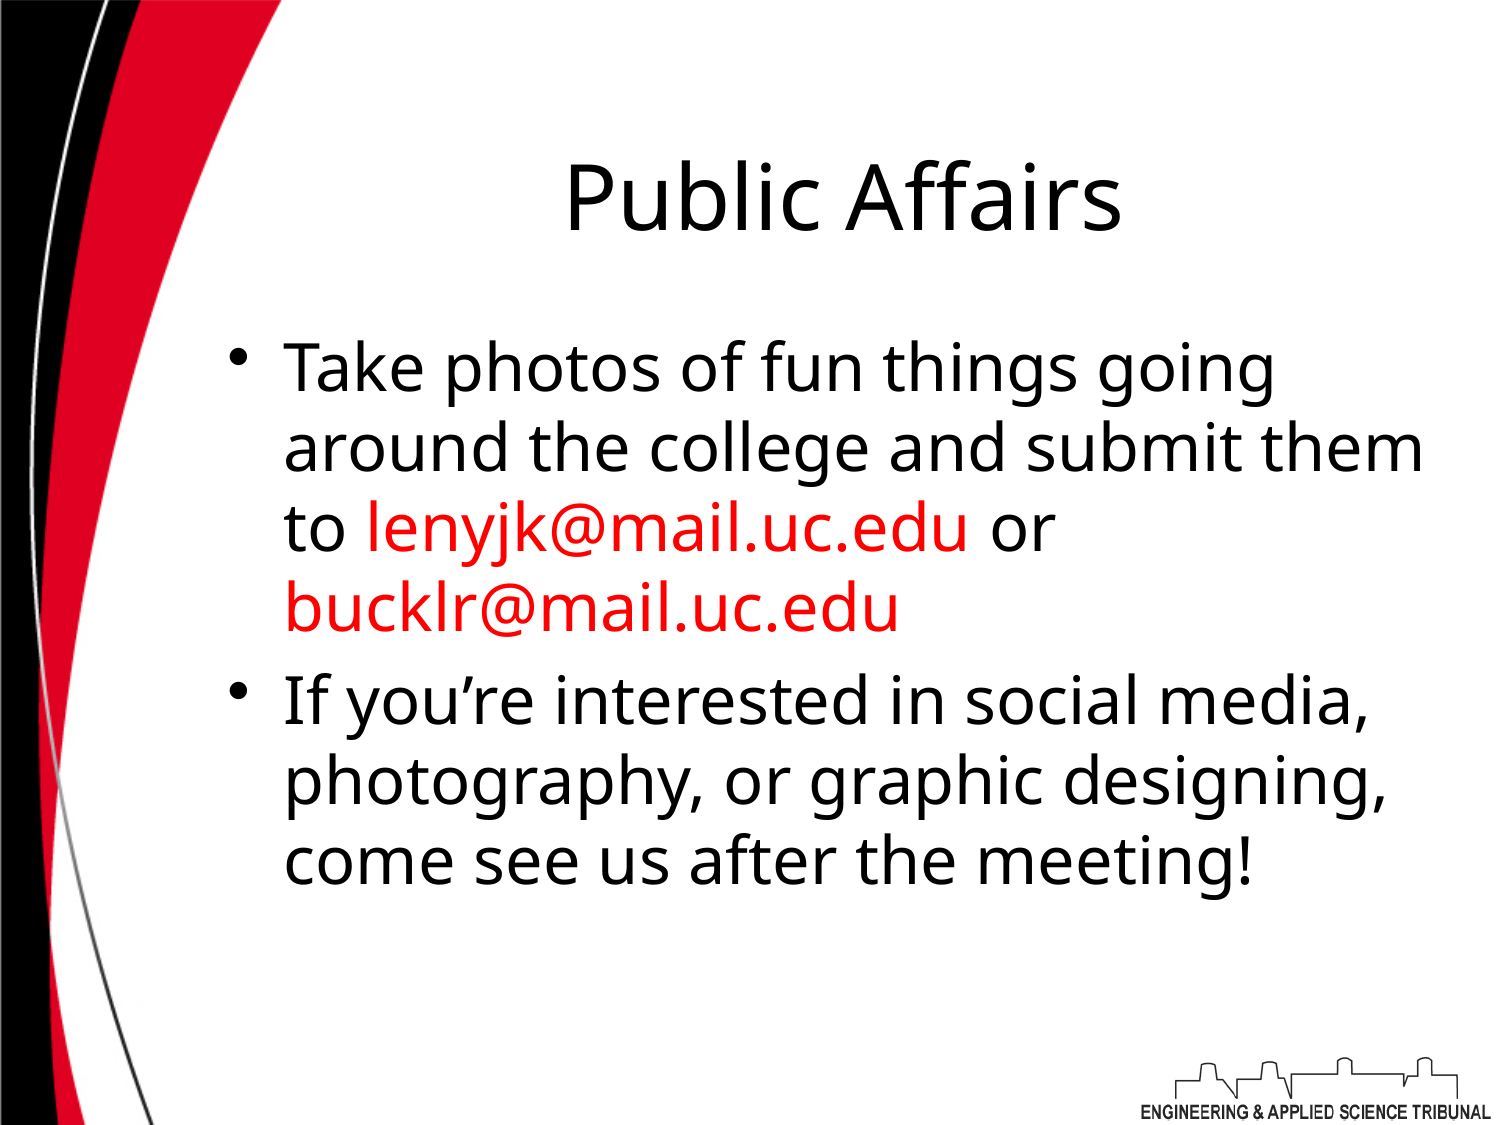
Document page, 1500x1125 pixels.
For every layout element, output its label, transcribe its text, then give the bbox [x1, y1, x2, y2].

title Public Affairs [212, 100, 1475, 288]
list Take photos of fun things going around the college and submit them to lenyjk@mail.uc.edu or bucklr@mail.uc.edu If you’re interested in social media, photography, or graphic designing, come see us after the meeting! [212, 317, 1475, 900]
picture [1137, 1057, 1495, 1121]
picture [0, 0, 422, 1125]
